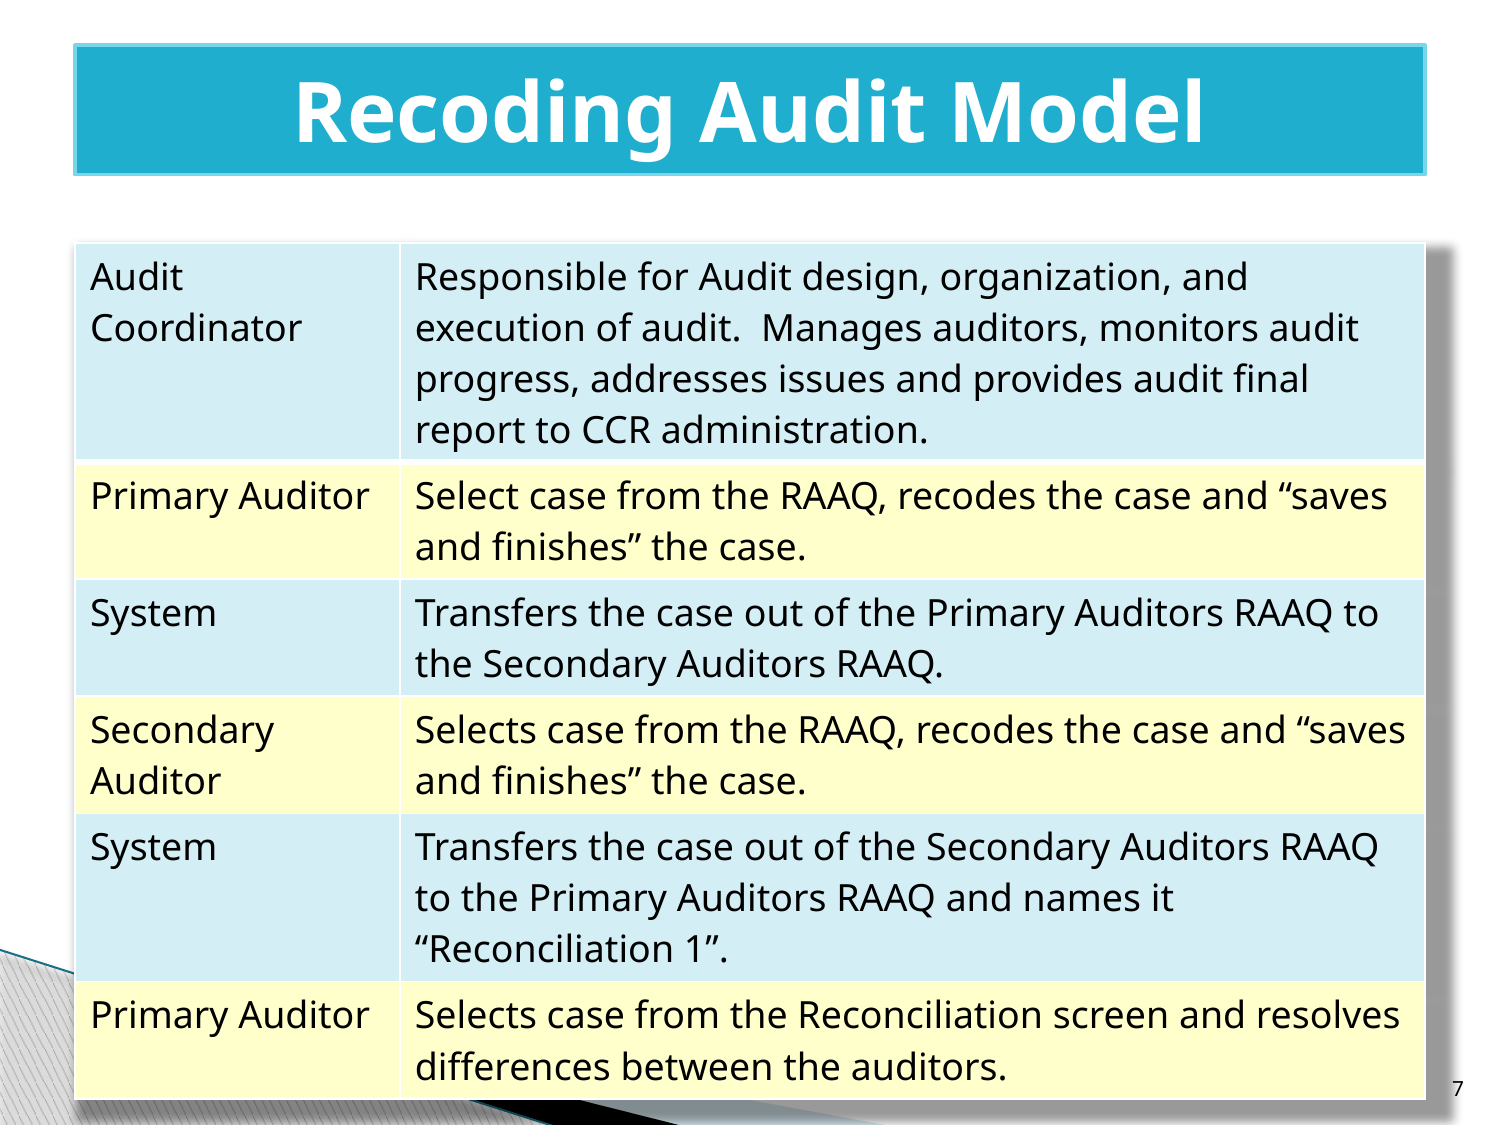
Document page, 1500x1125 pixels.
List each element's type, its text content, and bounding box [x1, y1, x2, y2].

table_cell Transfers the case out of the Primary Auditors RAAQ to the Secondary Auditors RAAQ. [401, 580, 1424, 695]
table_cell Select case from the RAAQ, recodes the case and “saves and finishes” the case. [401, 465, 1424, 578]
table_cell System [76, 814, 399, 981]
table_cell Selects case from the RAAQ, recodes the case and “saves and finishes” the case. [401, 697, 1424, 813]
table_cell System [76, 580, 399, 695]
table_cell Primary Auditor [76, 982, 399, 1098]
title Recoding Audit Model [75, 45, 1425, 175]
table_cell Secondary Auditor [76, 697, 399, 813]
table_header Audit Coordinator [76, 244, 399, 459]
table_header Responsible for Audit design, organization, and execution of audit. Manages auditors, monitors audit progress, addresses issues and provides audit final report to CCR administration. [401, 244, 1424, 459]
table_cell Primary Auditor [76, 465, 399, 578]
table_cell Selects case from the Reconciliation screen and resolves differences between the auditors. [401, 982, 1424, 1098]
table_cell Transfers the case out of the Secondary Auditors RAAQ to the Primary Auditors RAAQ and names it “Reconciliation 1”. [401, 814, 1424, 981]
slide_number 7 [1418, 1051, 1479, 1112]
